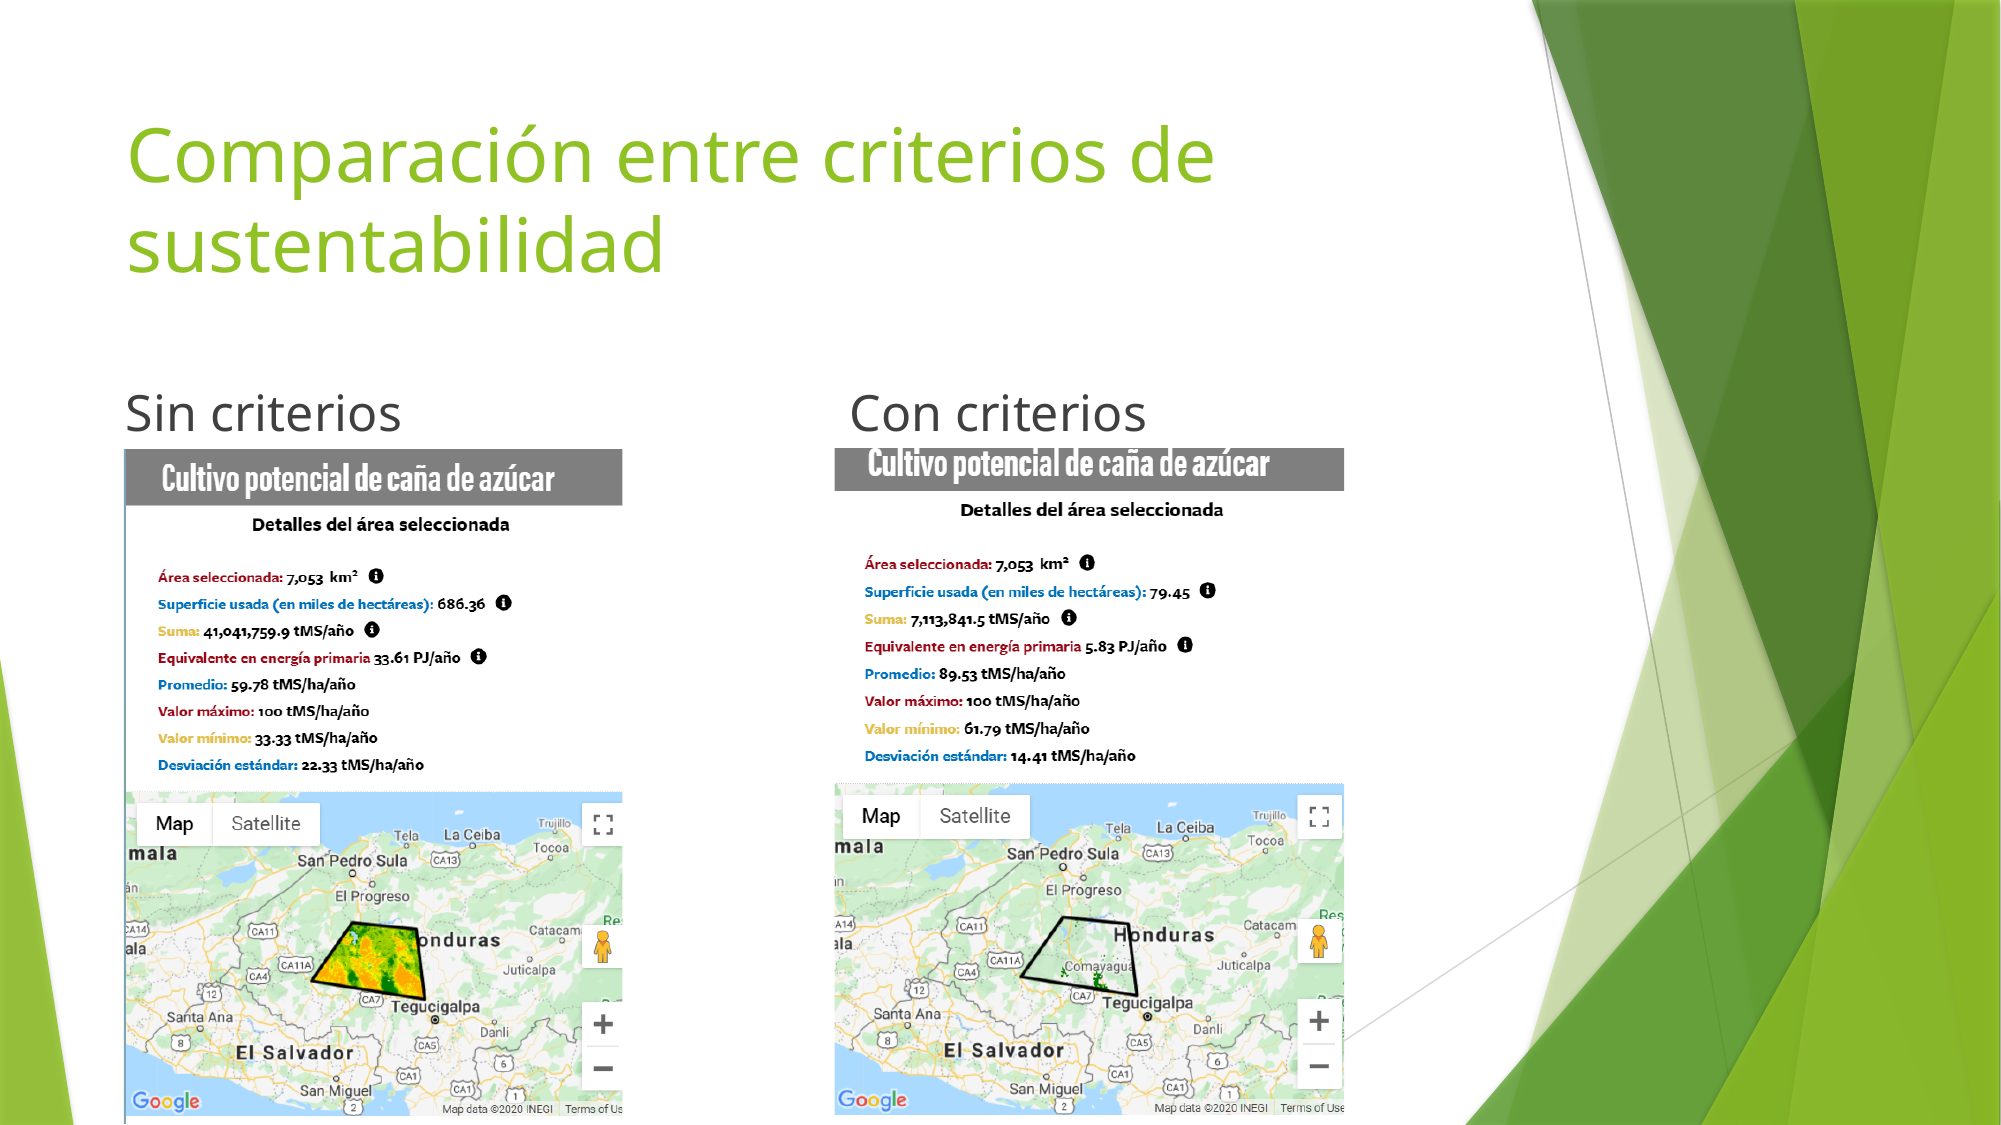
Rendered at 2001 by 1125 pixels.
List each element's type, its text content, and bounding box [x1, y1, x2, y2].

title Comparación entre criterios de sustentabilidad [111, 99, 1522, 317]
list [123, 448, 623, 1125]
picture [834, 448, 1345, 1125]
list Sin criterios [110, 354, 798, 449]
list Con criterios [834, 354, 1522, 449]
